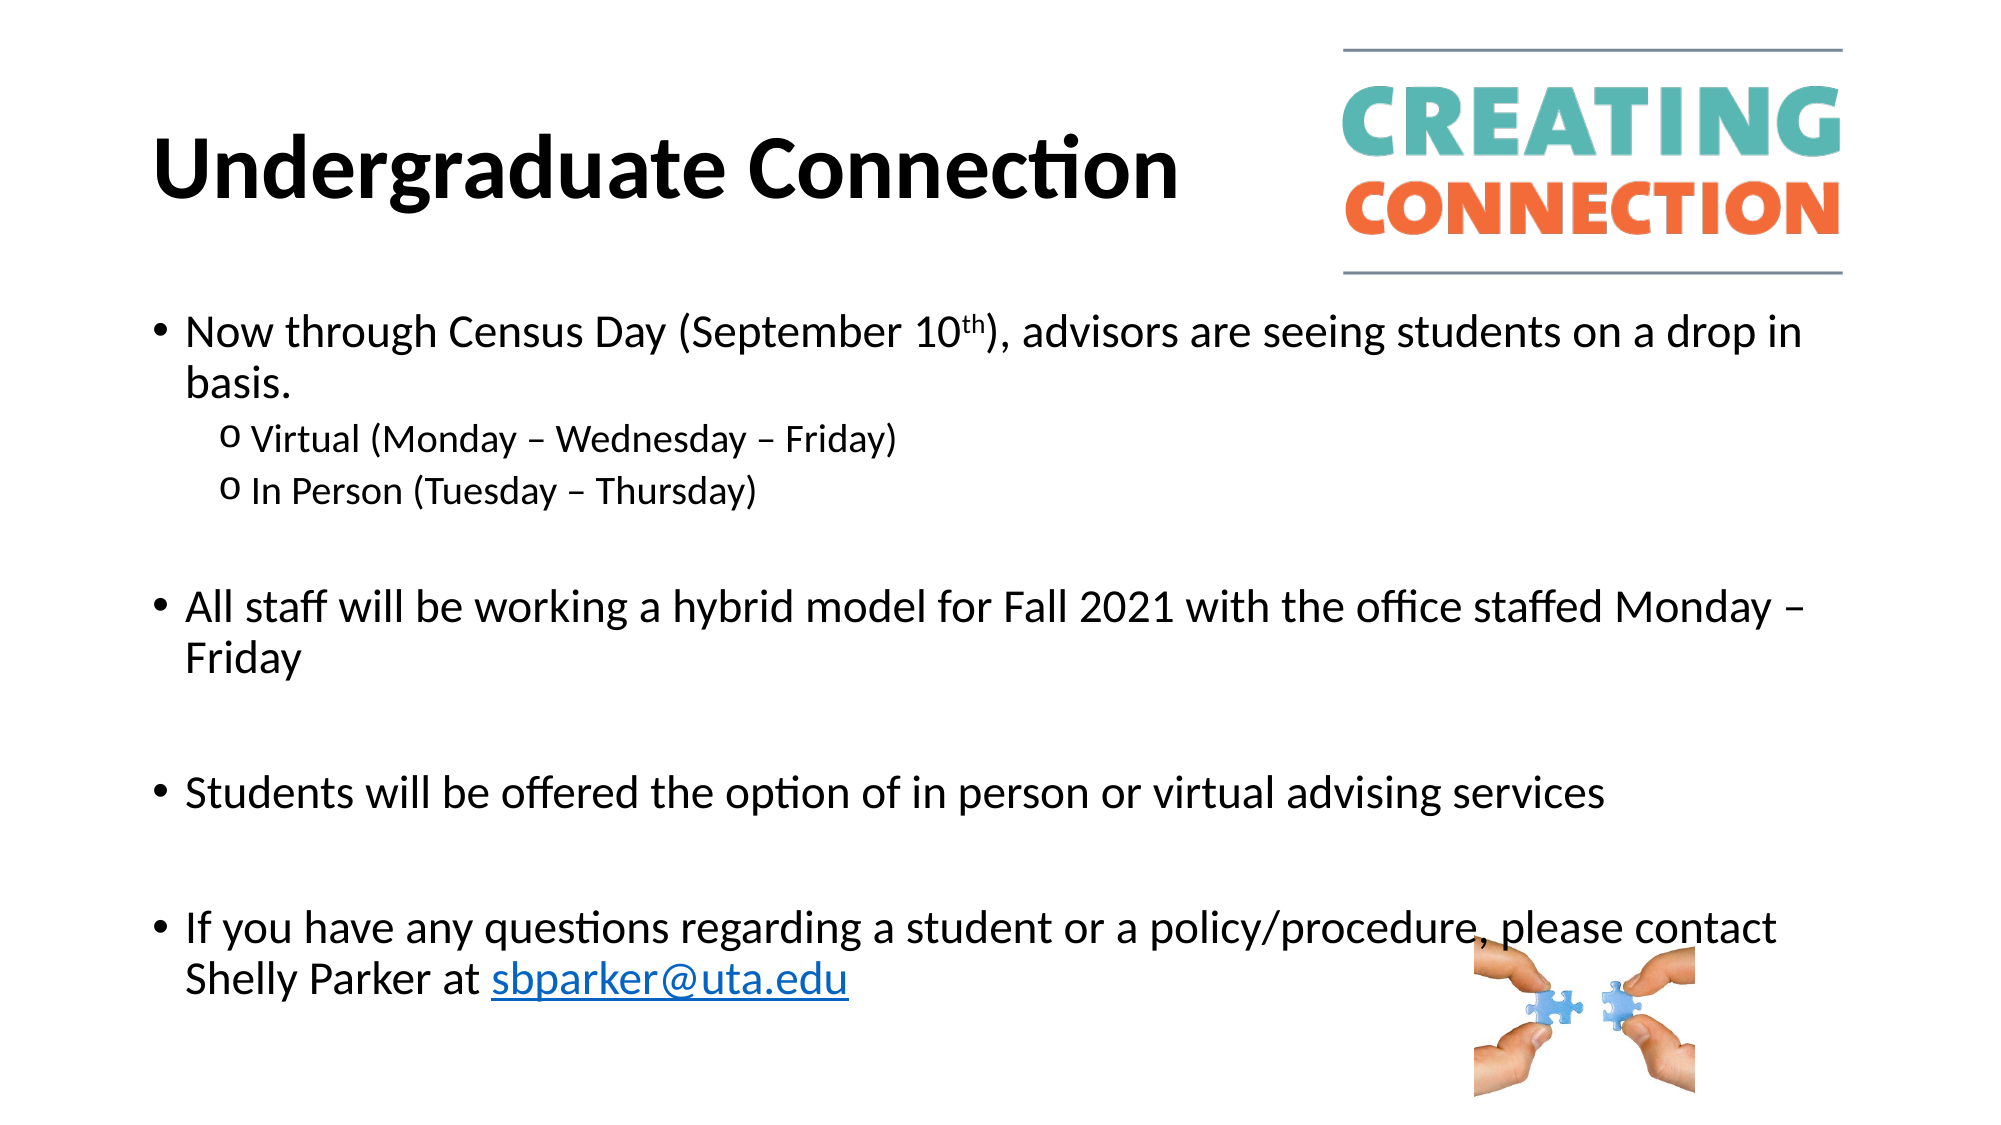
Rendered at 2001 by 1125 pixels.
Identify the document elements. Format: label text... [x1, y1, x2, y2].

title Undergraduate Connection [137, 59, 1863, 278]
picture [1341, 48, 1843, 275]
list Now through Census Day (September 10th), advisors are seeing students on a drop in basis. Virtual (Monday – Wednesday – Friday) In Person (Tuesday – Thursday) All staff will be working a hybrid model for Fall 2021 with the office staffed Monday – Friday Students will be offered the option of in person or virtual advising services If you have any questions regarding a student or a policy/procedure, please contact Shelly Parker at sbparker@uta.edu [137, 299, 1863, 1014]
picture [1474, 905, 1695, 1125]
